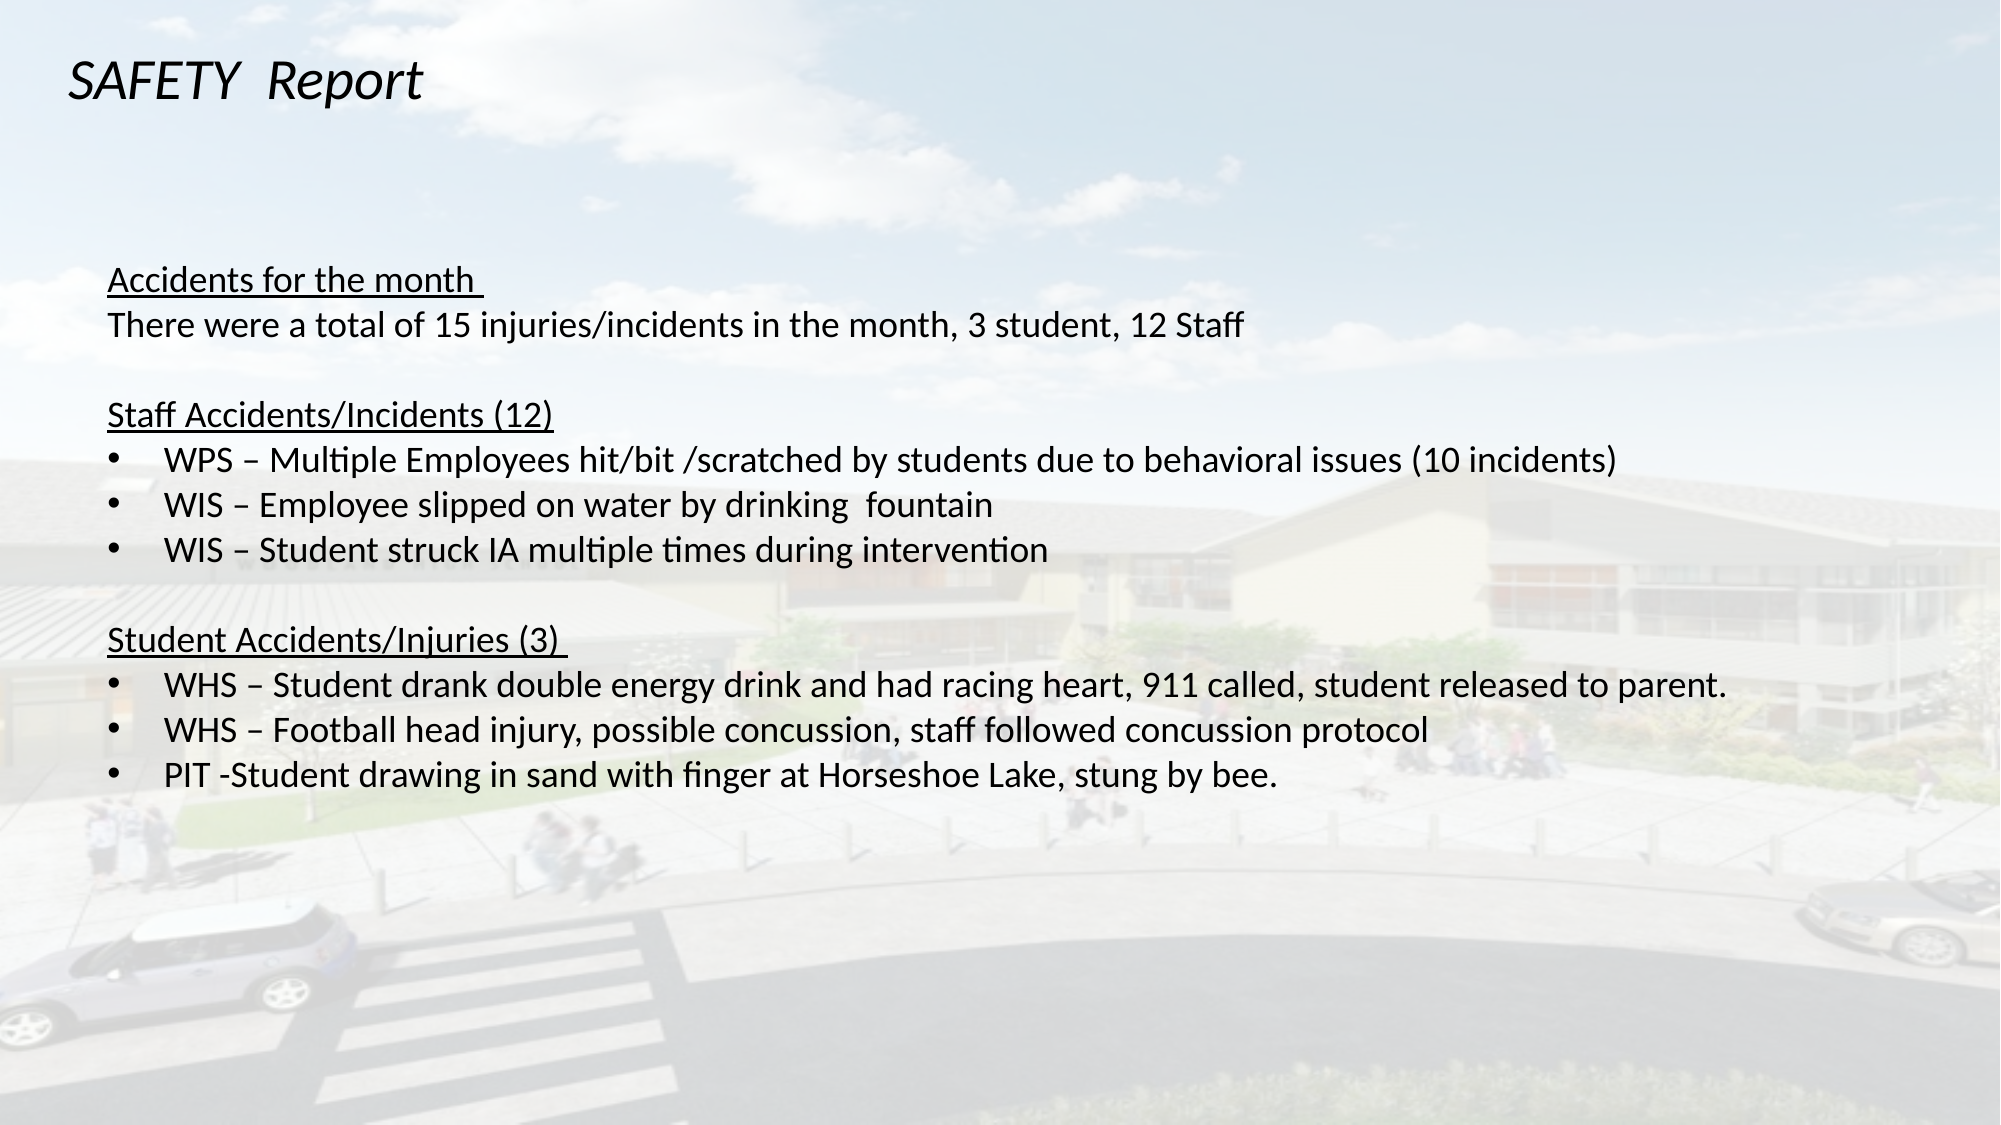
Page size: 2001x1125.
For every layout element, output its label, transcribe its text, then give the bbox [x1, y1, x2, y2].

text_box SAFETY Report [53, 33, 440, 119]
text_box Accidents for the month There were a total of 15 injuries/incidents in the month, 3 student, 12 Staff Staff Accidents/Incidents (12) WPS – Multiple Employees hit/bit /scratched by students due to behavioral issues (10 incidents) WIS – Employee slipped on water by drinking fountain WIS – Student struck IA multiple times during intervention Student Accidents/Injuries (3) WHS – Student drank double energy drink and had racing heart, 911 called, student released to parent. WHS – Football head injury, possible concussion, staff followed concussion protocol PIT -Student drawing in sand with finger at Horseshoe Lake, stung by bee. [92, 197, 1835, 948]
